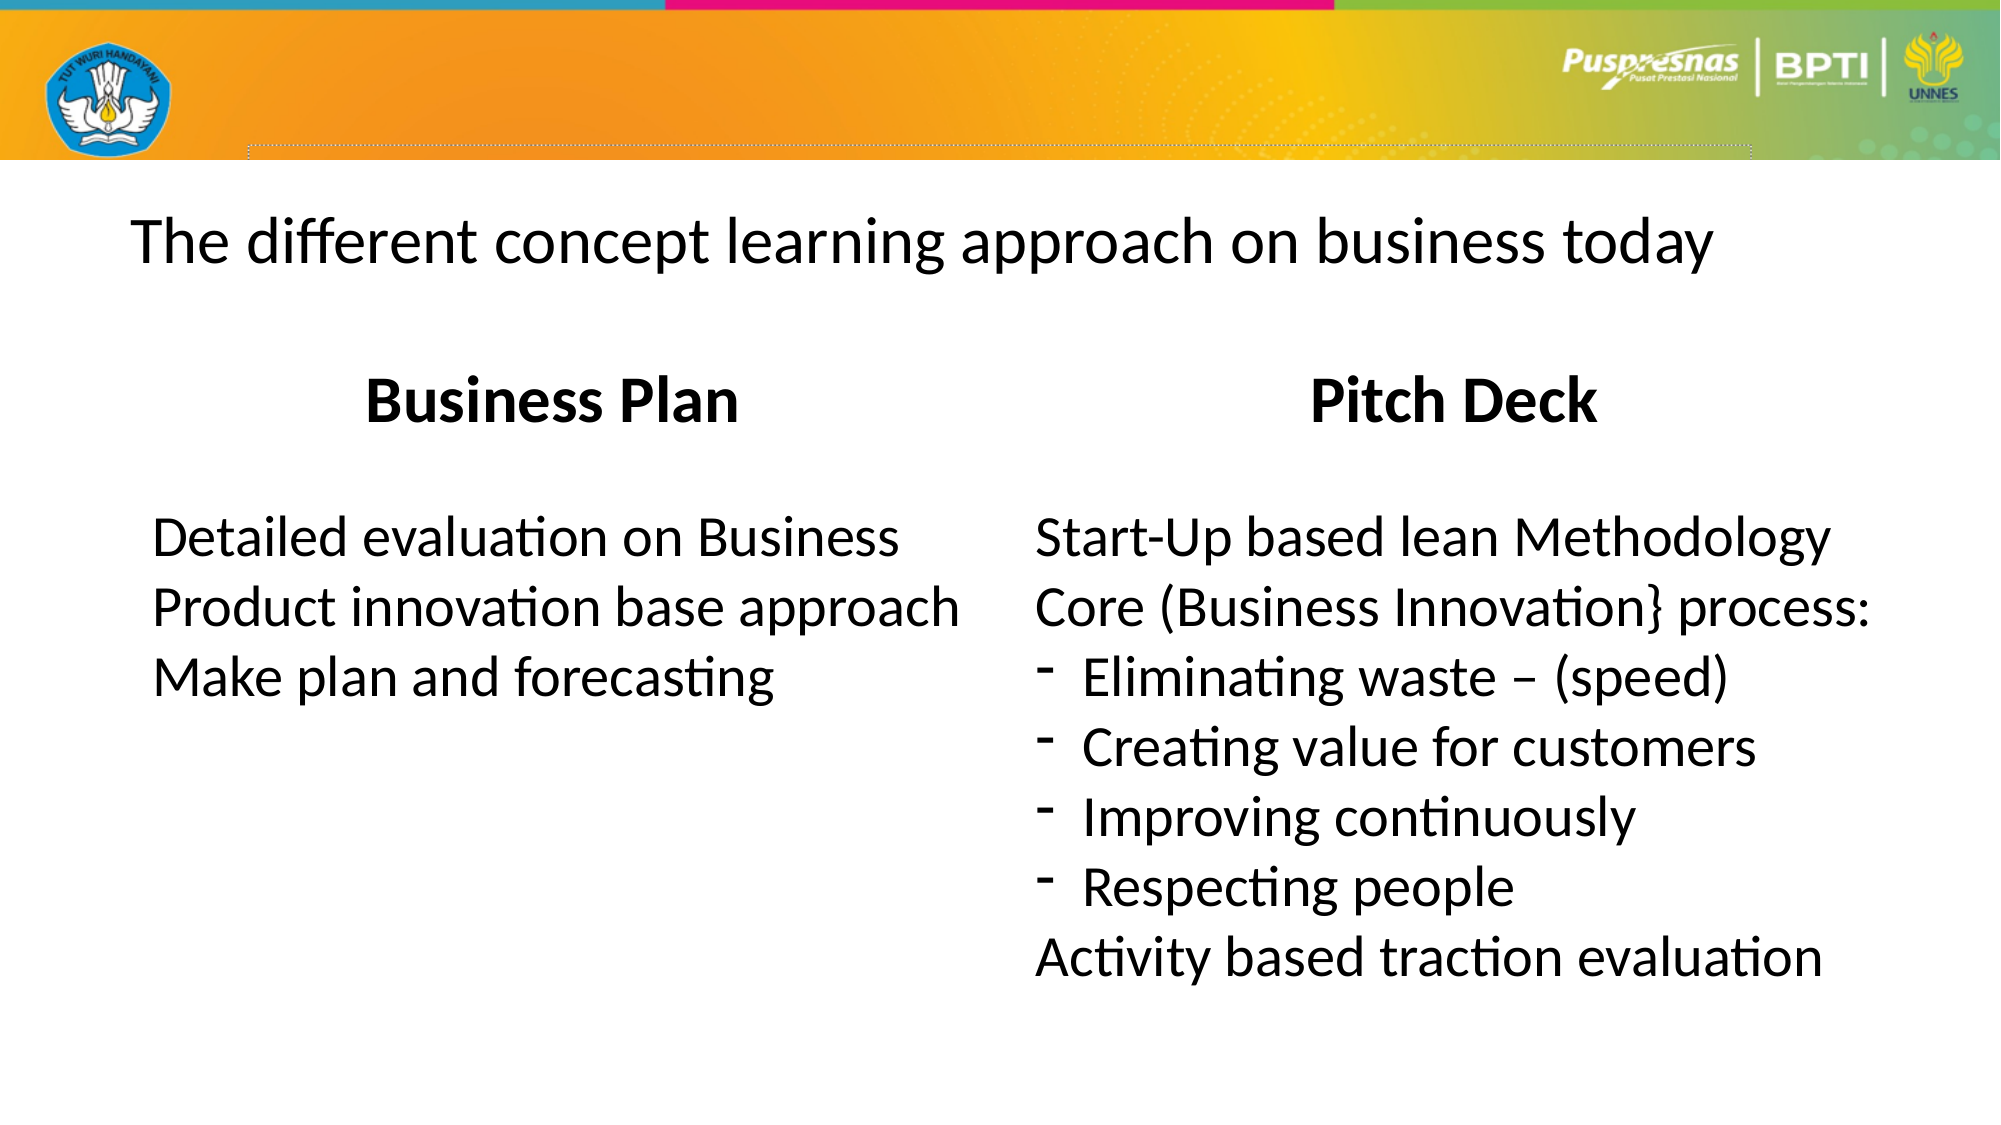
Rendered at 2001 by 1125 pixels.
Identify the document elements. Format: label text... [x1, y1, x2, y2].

text_box Pitch Deck [1295, 348, 1614, 444]
text_box Start-Up based lean Methodology Core (Business Innovation} process: Eliminating waste – (speed) Creating value for customers Improving continuously Respecting people Activity based traction evaluation [1020, 491, 1888, 996]
text_box Detailed evaluation on Business Product innovation base approach Make plan and forecasting [137, 491, 985, 786]
text_box Business Plan [351, 348, 771, 444]
picture [0, 0, 2000, 160]
text_box The different concept learning approach on business today [115, 189, 1731, 284]
